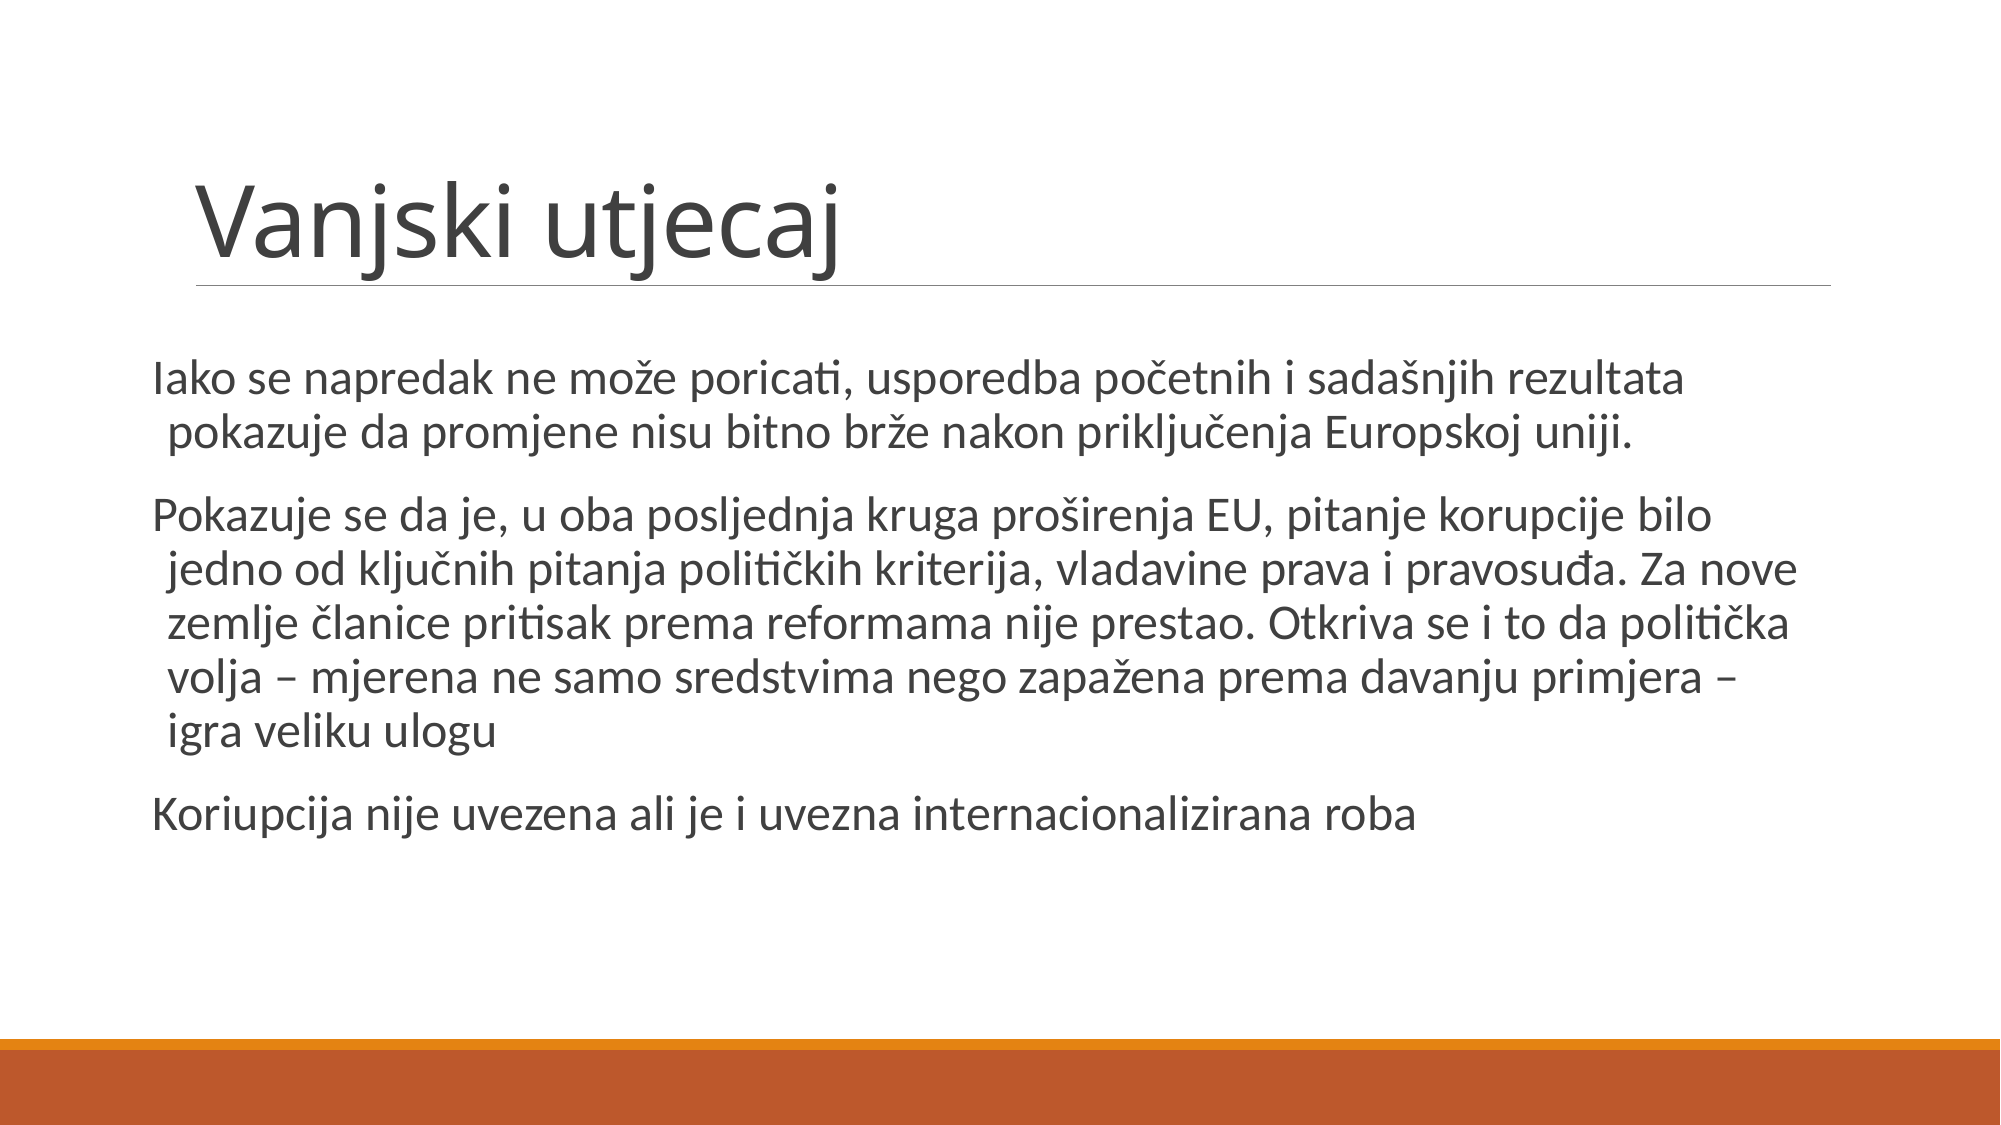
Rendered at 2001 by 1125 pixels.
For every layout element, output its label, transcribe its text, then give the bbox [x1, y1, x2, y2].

list Iako se napredak ne može poricati, usporedba početnih i sadašnjih rezultata pokazuje da promjene nisu bitno brže nakon priključenja Europskoj uniji. Pokazuje se da je, u oba posljednja kruga proširenja EU, pitanje korupcije bilo jedno od ključnih pitanja političkih kriterija, vladavine prava i pravosuđa. Za nove zemlje članice pritisak prema reformama nije prestao. Otkriva se i to da politička volja – mjerena ne samo sredstvima nego zapažena prema davanju primjera – igra veliku ulogu Koriupcija nije uvezena ali je i uvezna internacionalizirana roba [152, 343, 1803, 1004]
title Vanjski utjecaj [180, 47, 1830, 285]
